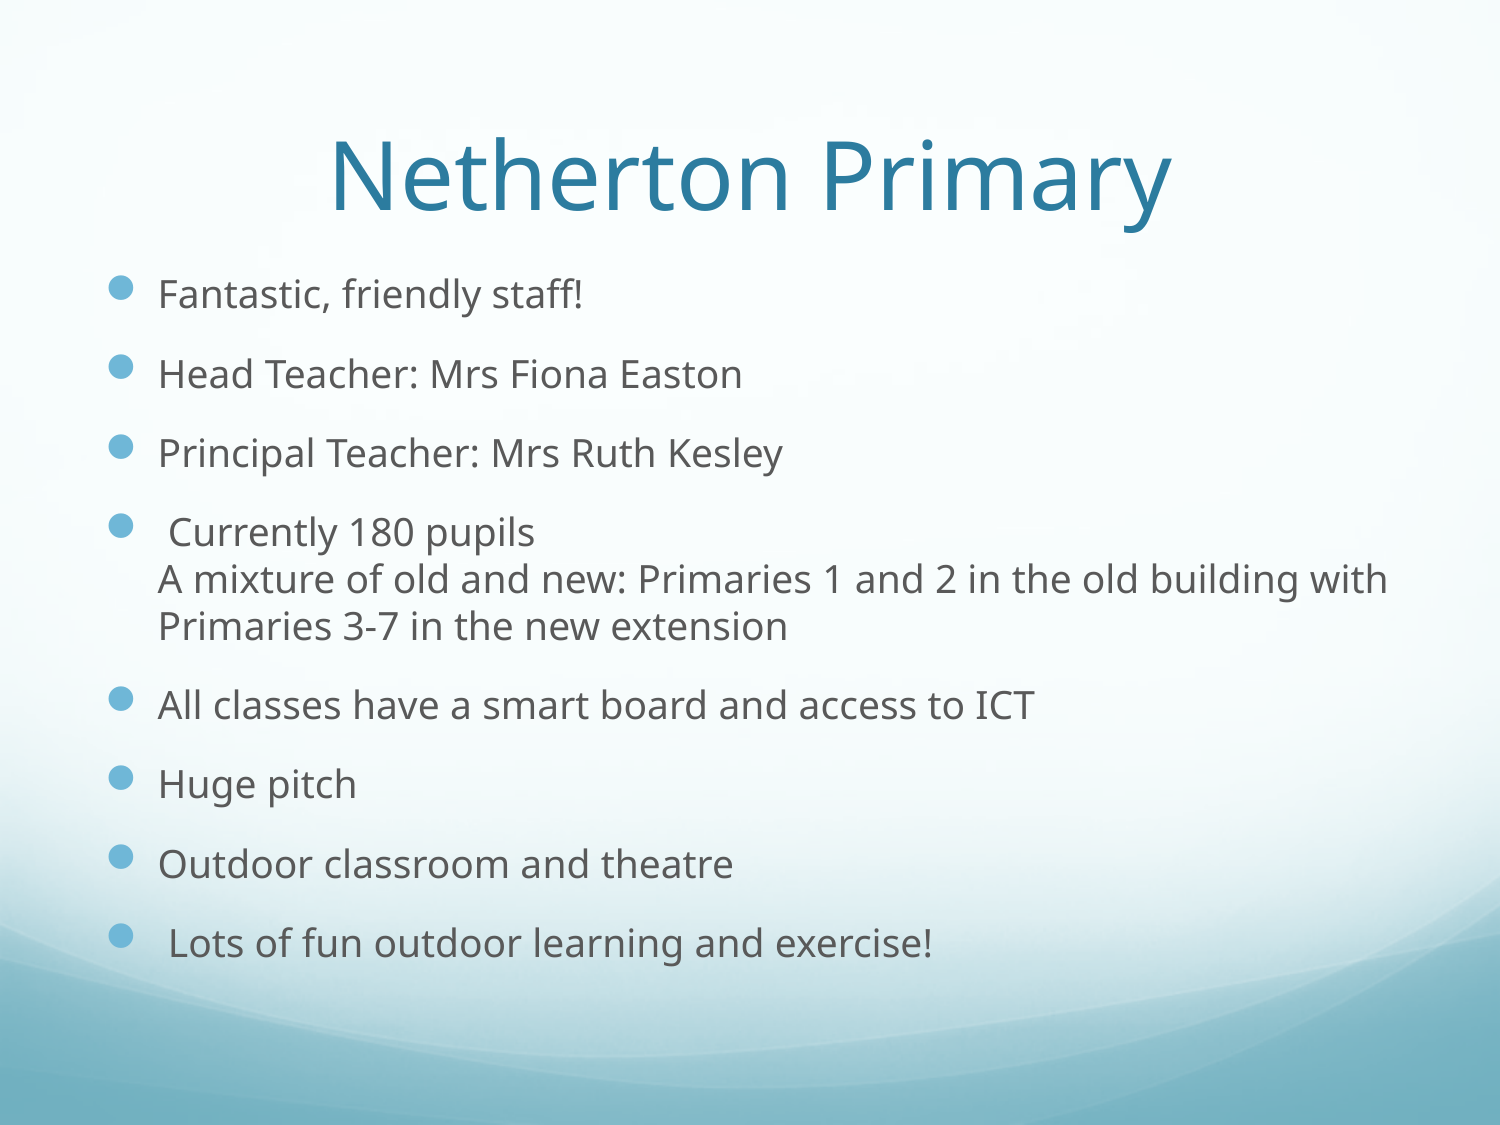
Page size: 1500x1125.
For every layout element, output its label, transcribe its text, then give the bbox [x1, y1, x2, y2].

title Netherton Primary [90, 17, 1410, 237]
list Fantastic, friendly staff! Head Teacher: Mrs Fiona Easton Principal Teacher: Mrs Ruth Kesley Currently 180 pupils A mixture of old and new: Primaries 1 and 2 in the old building with Primaries 3-7 in the new extension All classes have a smart board and access to ICT Huge pitch Outdoor classroom and theatre Lots of fun outdoor learning and exercise! [90, 262, 1410, 975]
